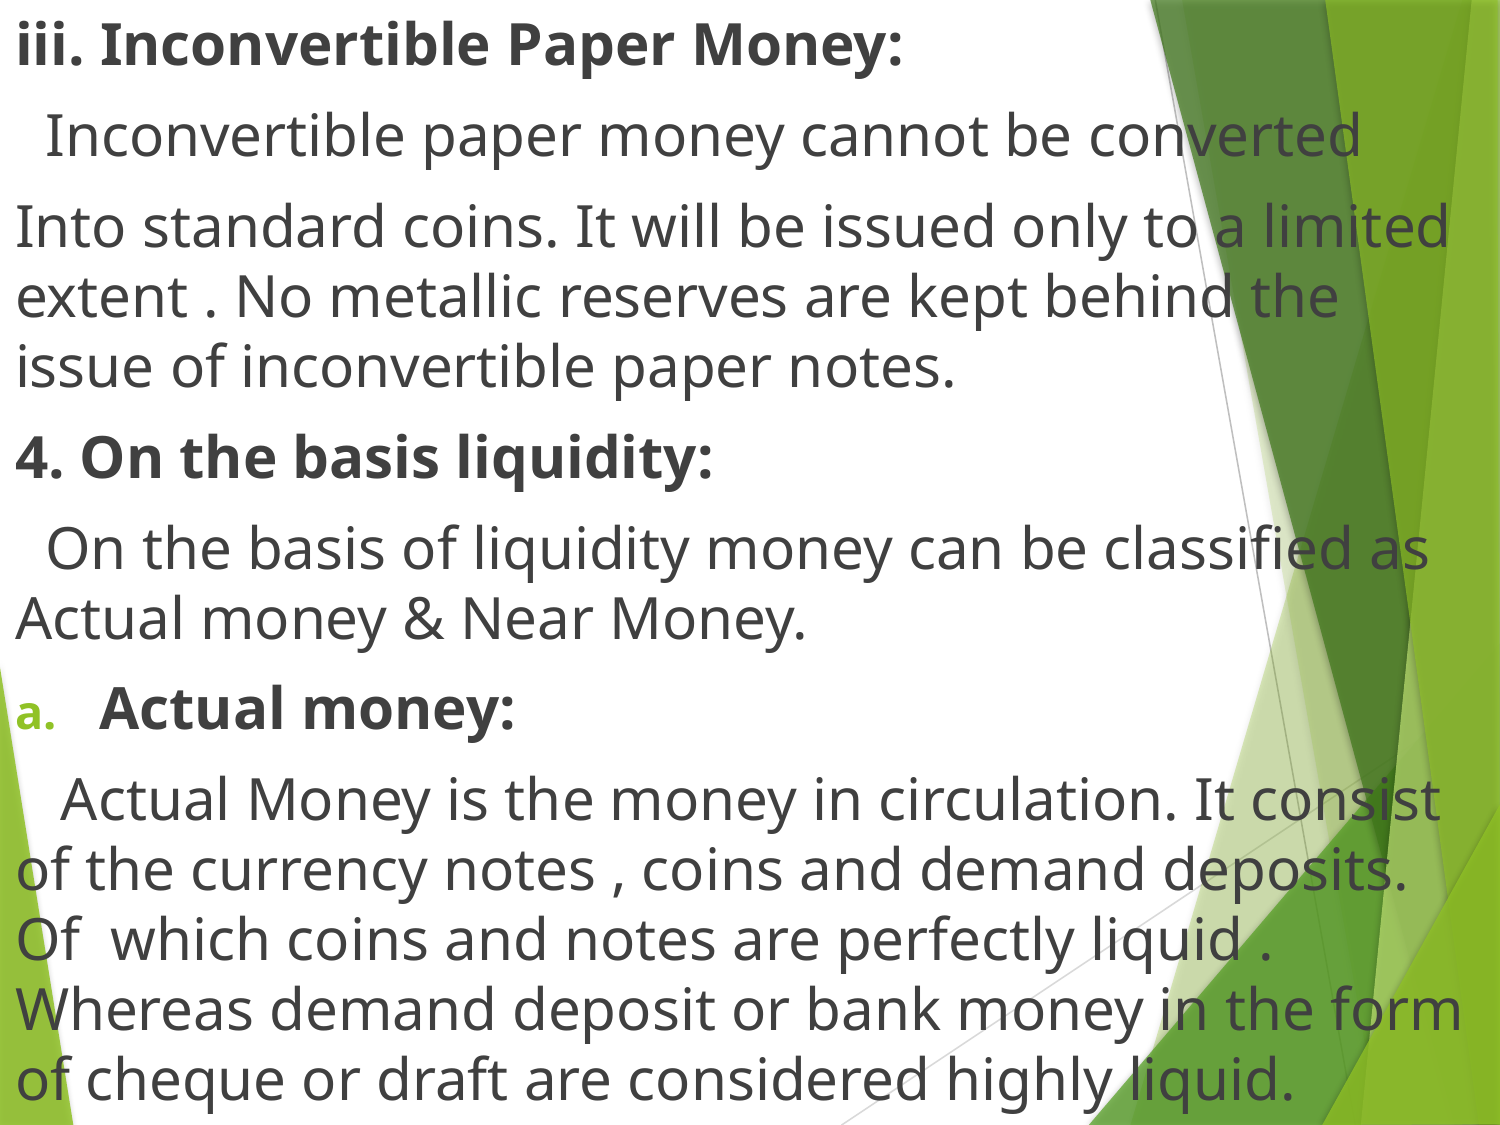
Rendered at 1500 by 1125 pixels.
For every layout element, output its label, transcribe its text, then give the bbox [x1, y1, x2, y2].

list iii. Inconvertible Paper Money: Inconvertible paper money cannot be converted Into standard coins. It will be issued only to a limited extent . No metallic reserves are kept behind the issue of inconvertible paper notes. 4. On the basis liquidity: On the basis of liquidity money can be classified as Actual money & Near Money. Actual money: Actual Money is the money in circulation. It consist of the currency notes , coins and demand deposits. Of which coins and notes are perfectly liquid . Whereas demand deposit or bank money in the form of cheque or draft are considered highly liquid. [0, 0, 1500, 1125]
